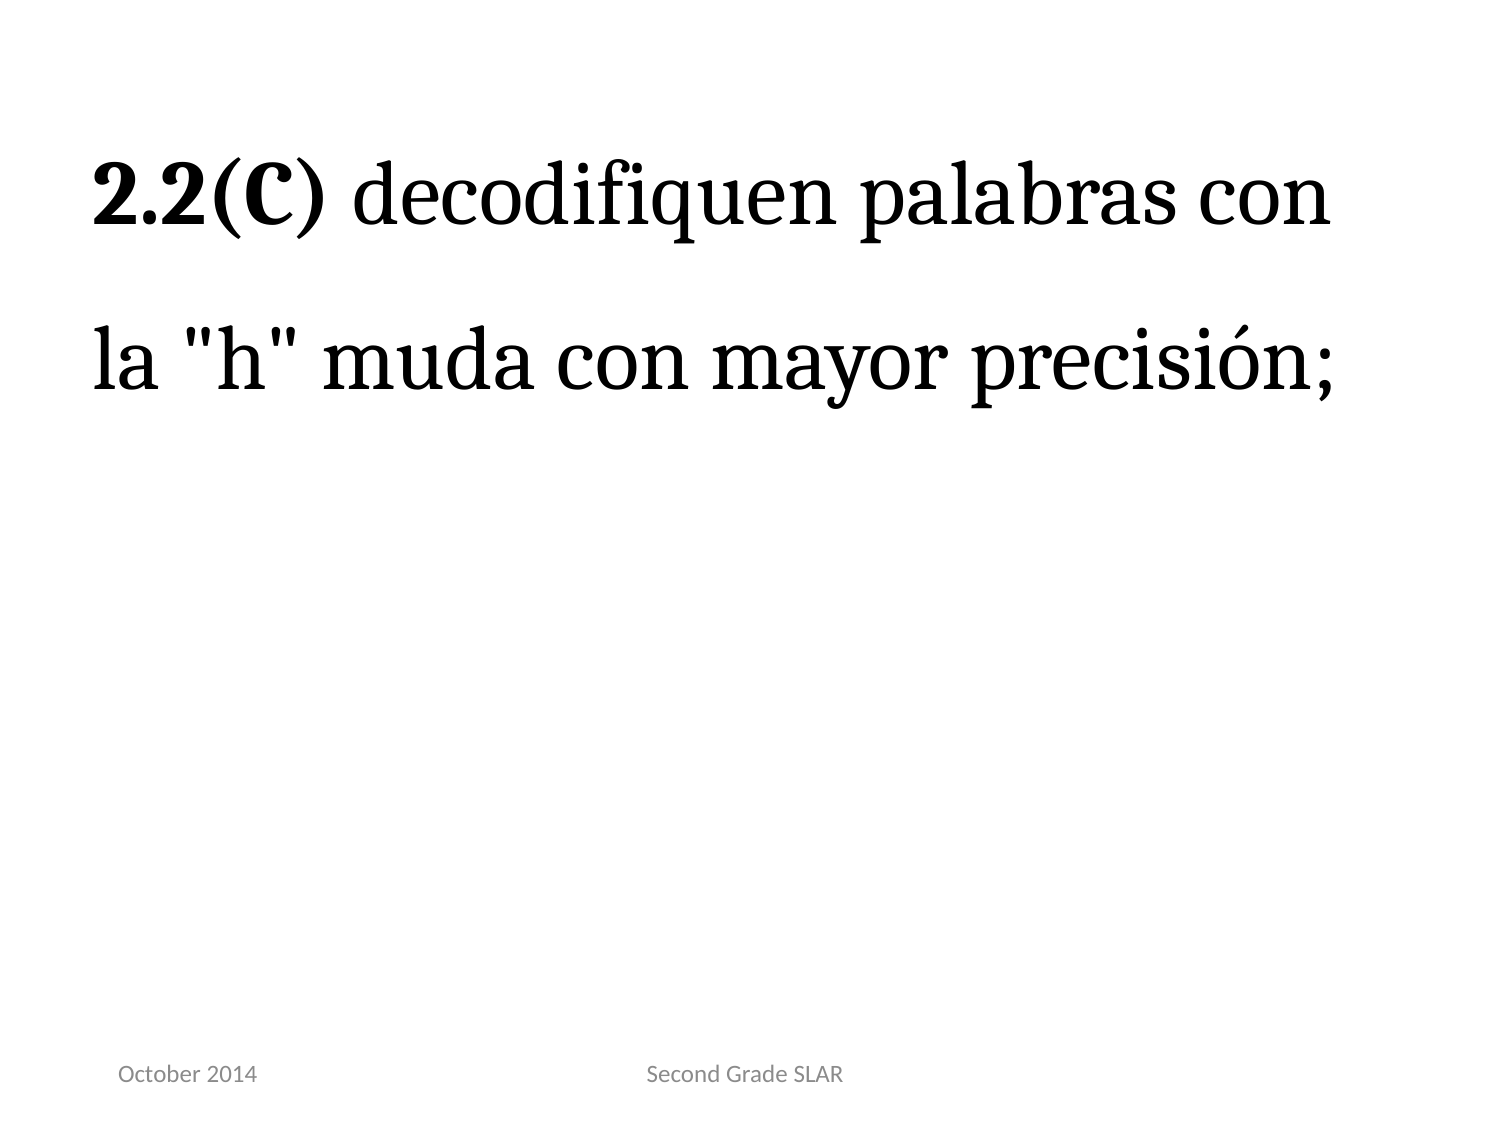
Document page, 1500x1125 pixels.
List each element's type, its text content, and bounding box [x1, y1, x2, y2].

subtitle 2.2(C) decodifiquen palabras con la "h" muda con mayor precisión; [78, 70, 1429, 1014]
footer Second Grade SLAR [492, 1042, 999, 1103]
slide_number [103, 1042, 441, 1103]
